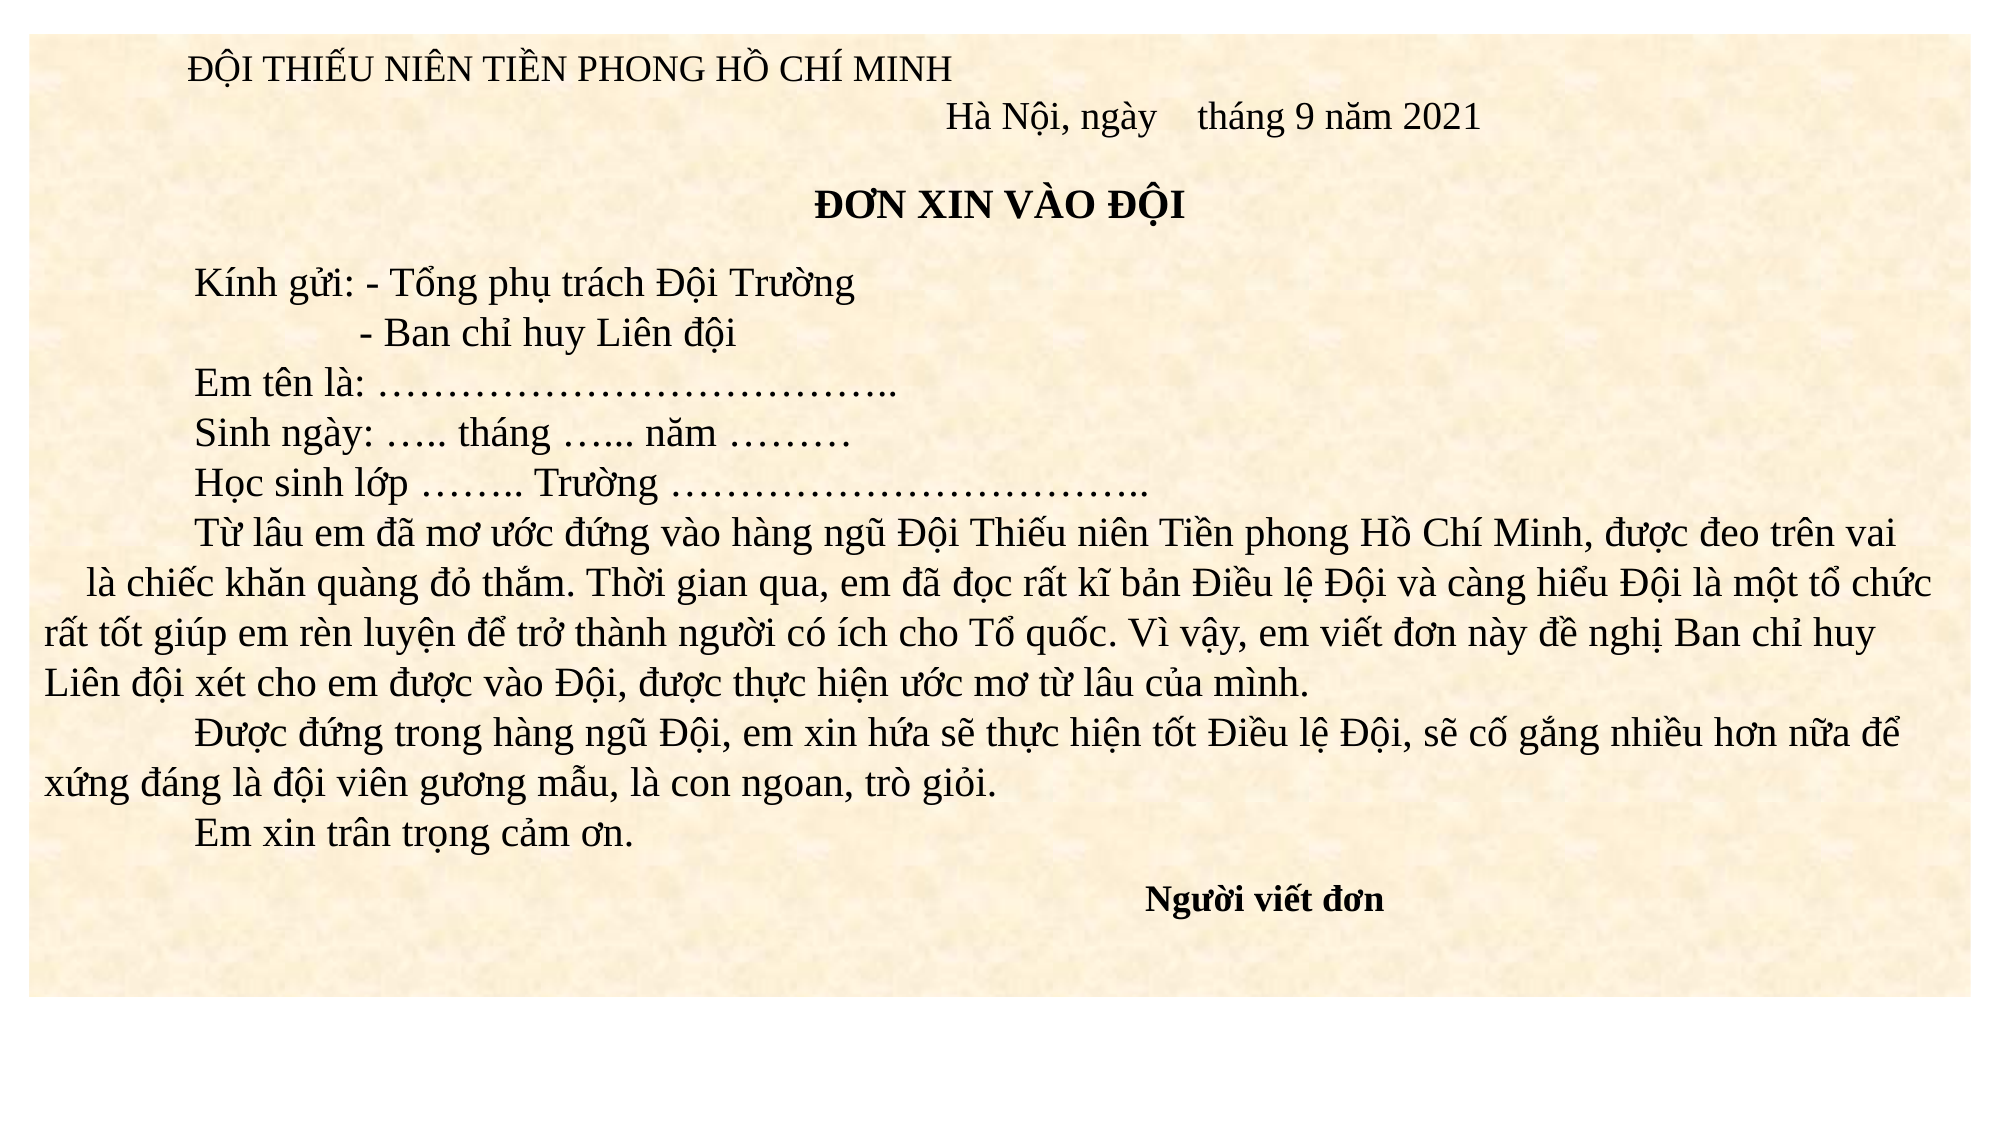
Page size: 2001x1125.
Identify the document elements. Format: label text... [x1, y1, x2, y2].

text_box ĐỘI THIẾU NIÊN TIỀN PHONG HỒ CHÍ MINH Hà Nội, ngày tháng 9 năm 2021 ĐƠN XIN VÀO ĐỘI Kính gửi: - Tổng phụ trách Đội Trường - Ban chỉ huy Liên đội Em tên là: ……………………………….. Sinh ngày: ….. tháng …... năm ……… Học sinh lớp …….. Trường …………………………….. Từ lâu em đã mơ ước đứng vào hàng ngũ Đội Thiếu niên Tiền phong Hồ Chí Minh, được đeo trên vai là chiếc khăn quàng đỏ thắm. Thời gian qua, em đã đọc rất kĩ bản Điều lệ Đội và càng hiểu Đội là một tổ chức rất tốt giúp em rèn luyện để trở thành người có ích cho Tổ quốc. Vì vậy, em viết đơn này đề nghị Ban chỉ huy Liên đội xét cho em được vào Đội, được thực hiện ước mơ từ lâu của mình. Được đứng trong hàng ngũ Đội, em xin hứa sẽ thực hiện tốt Điều lệ Đội, sẽ cố gắng nhiều hơn nữa để xứng đáng là đội viên gương mẫu, là con ngoan, trò giỏi. Em xin trân trọng cảm ơn. Người viết đơn [29, 34, 1971, 997]
